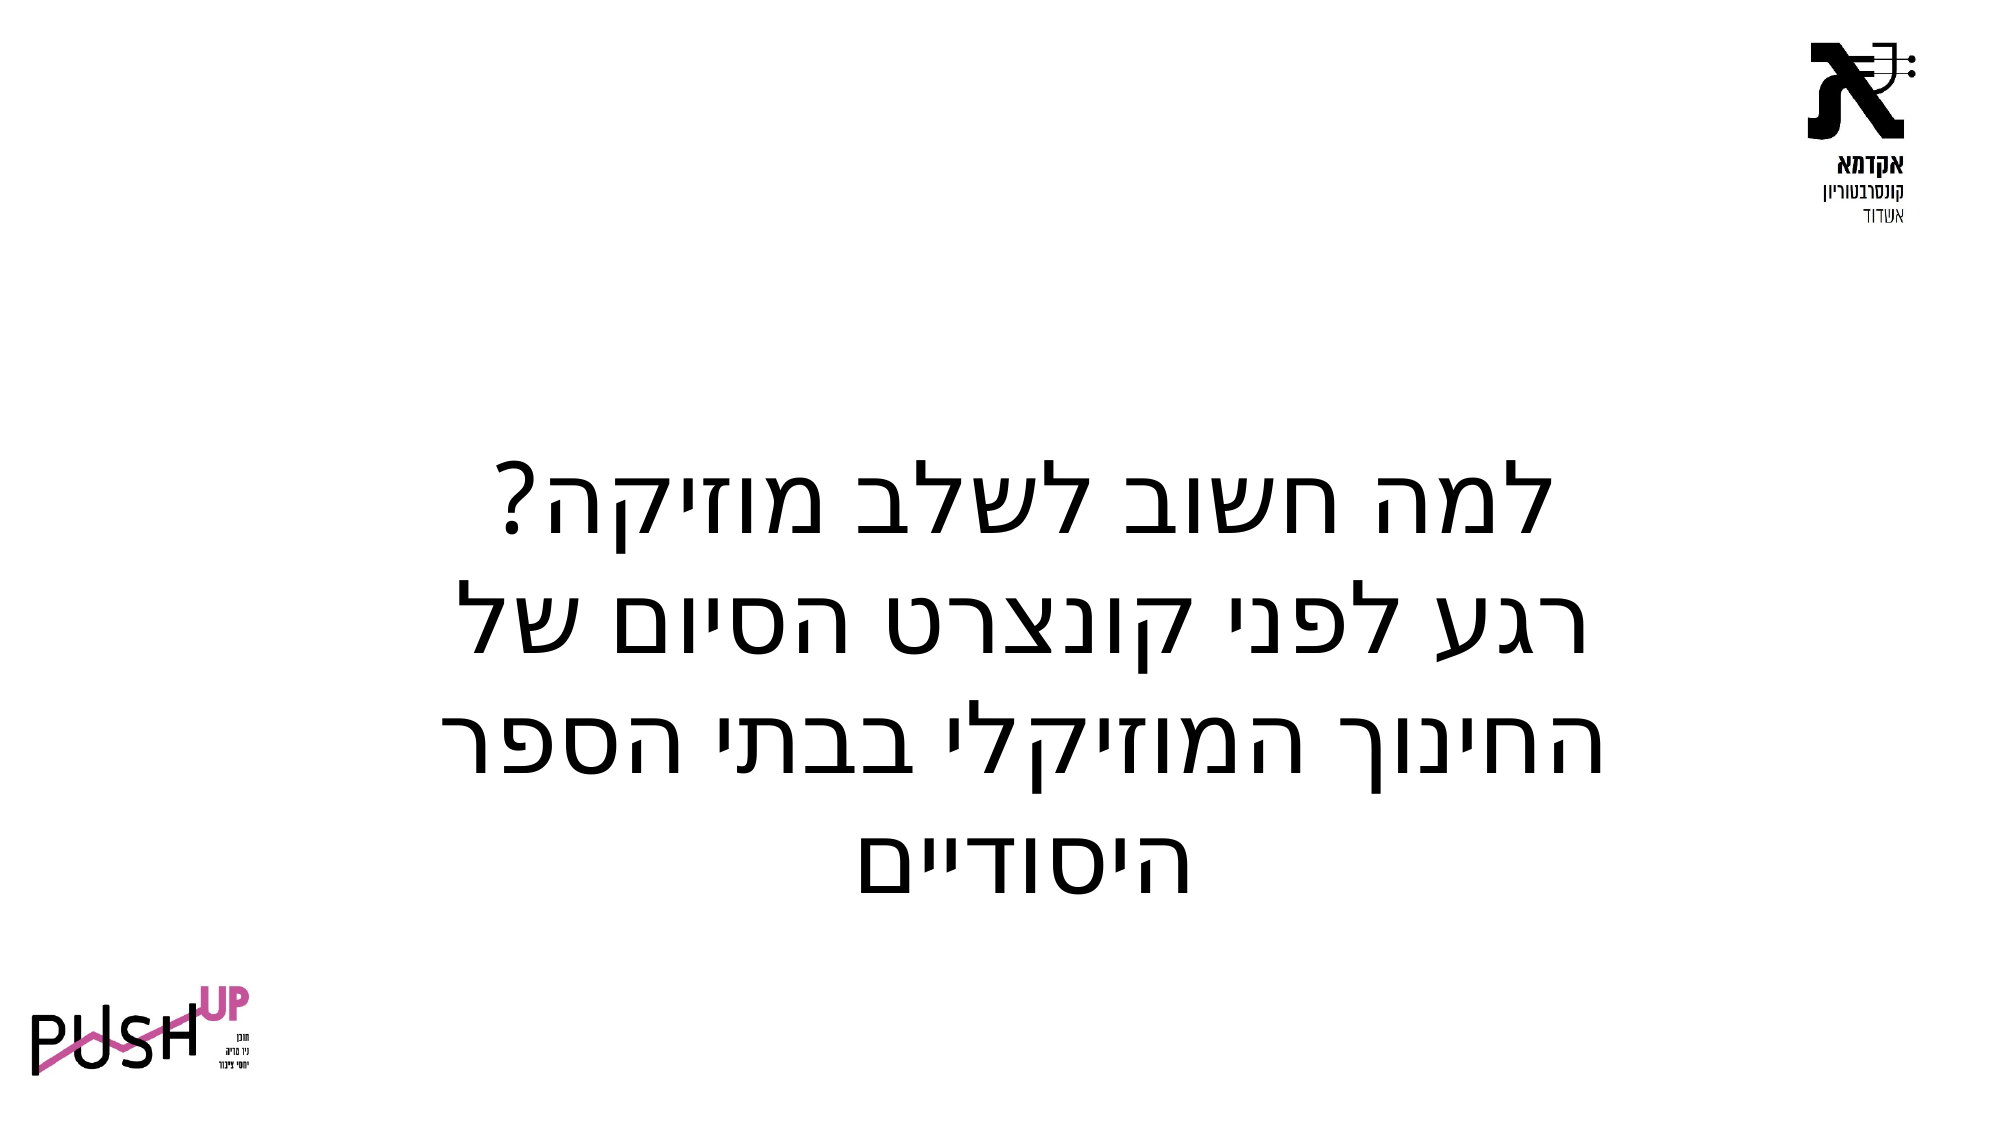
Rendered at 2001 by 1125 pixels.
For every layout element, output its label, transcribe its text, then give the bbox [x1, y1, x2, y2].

picture [1721, 0, 2000, 279]
picture [0, 936, 280, 1125]
text_box למה חשוב לשלב מוזיקה? רגע לפני קונצרט הסיום של החינוך המוזיקלי בבתי הספר היסודיים [372, 426, 1677, 921]
